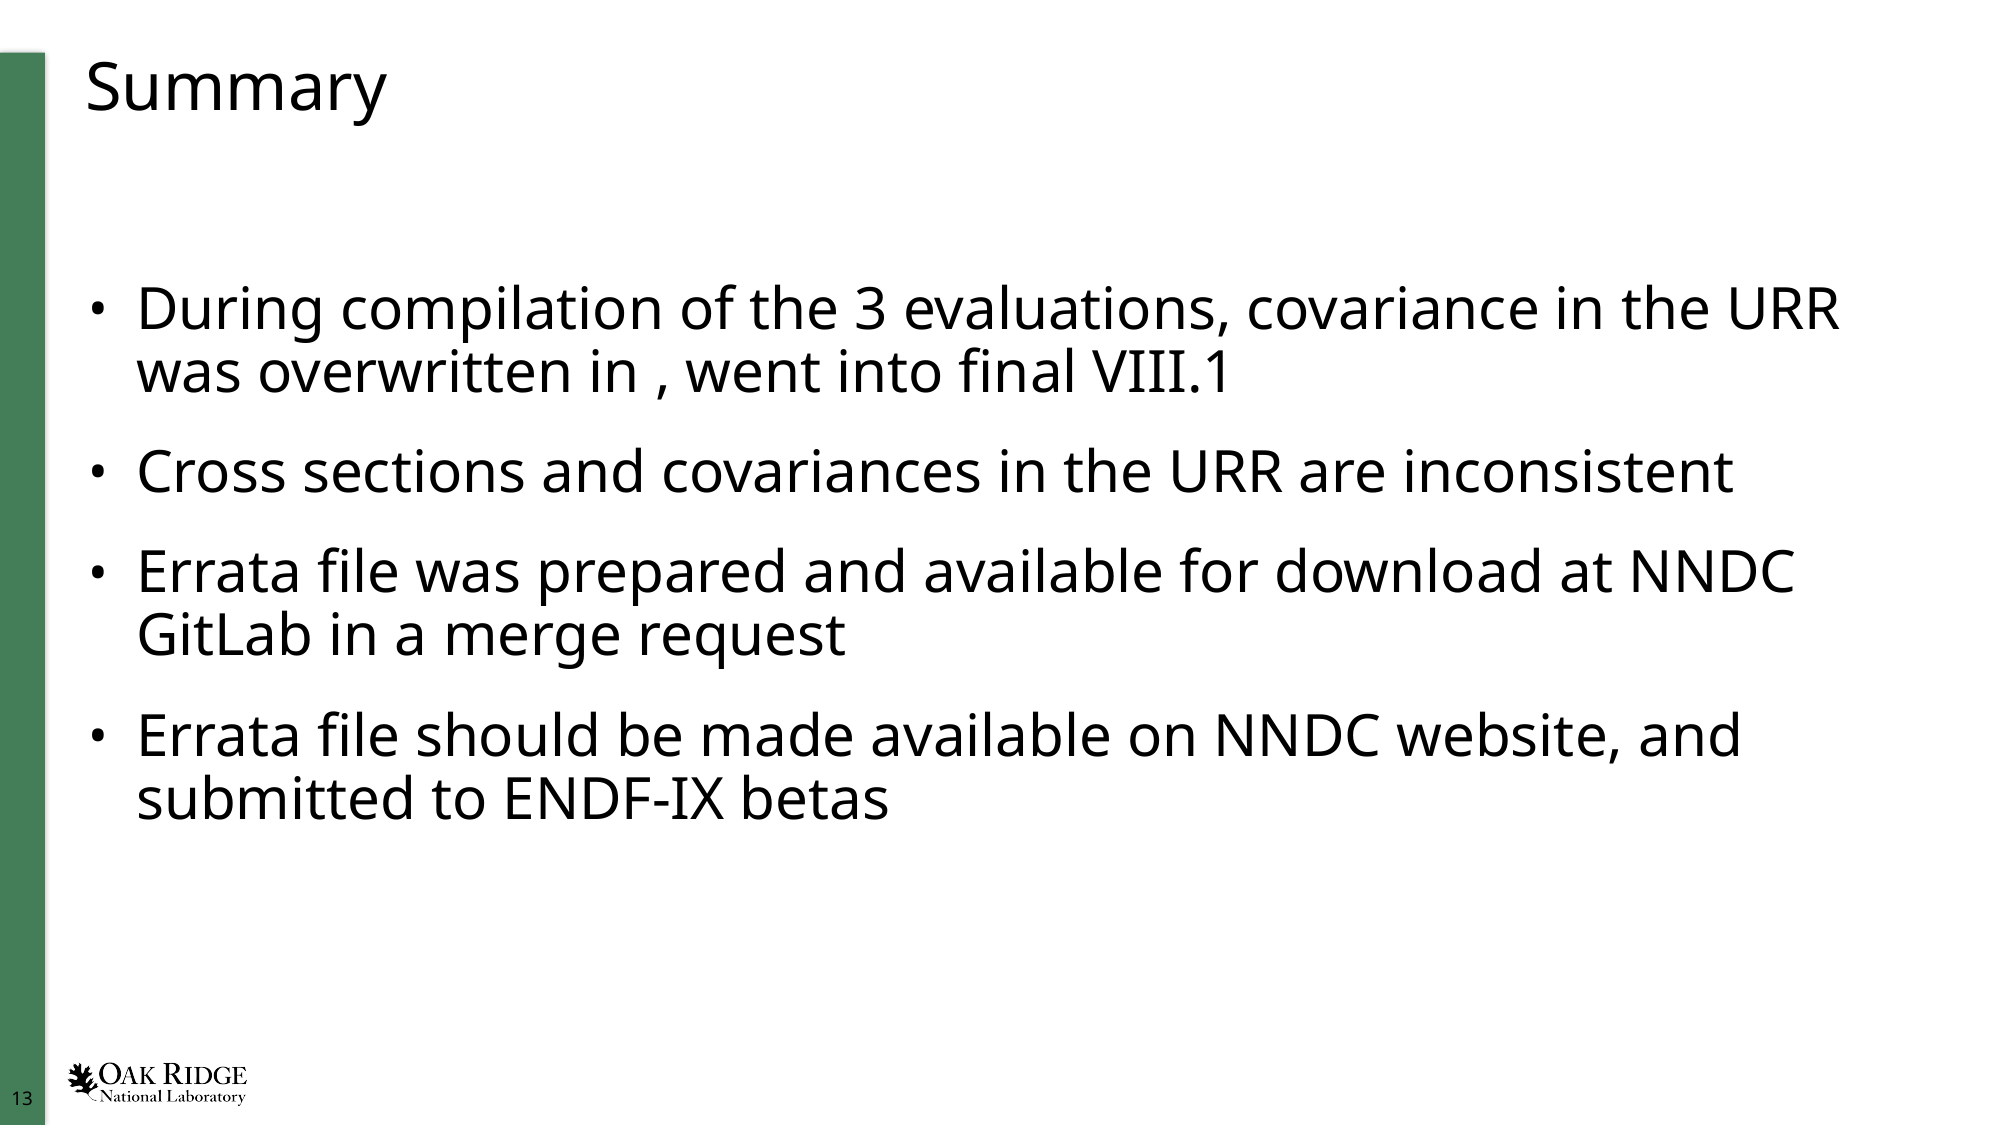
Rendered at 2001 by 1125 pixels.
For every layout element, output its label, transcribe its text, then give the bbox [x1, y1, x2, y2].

picture [67, 1062, 247, 1106]
title Summary [70, 44, 1946, 134]
